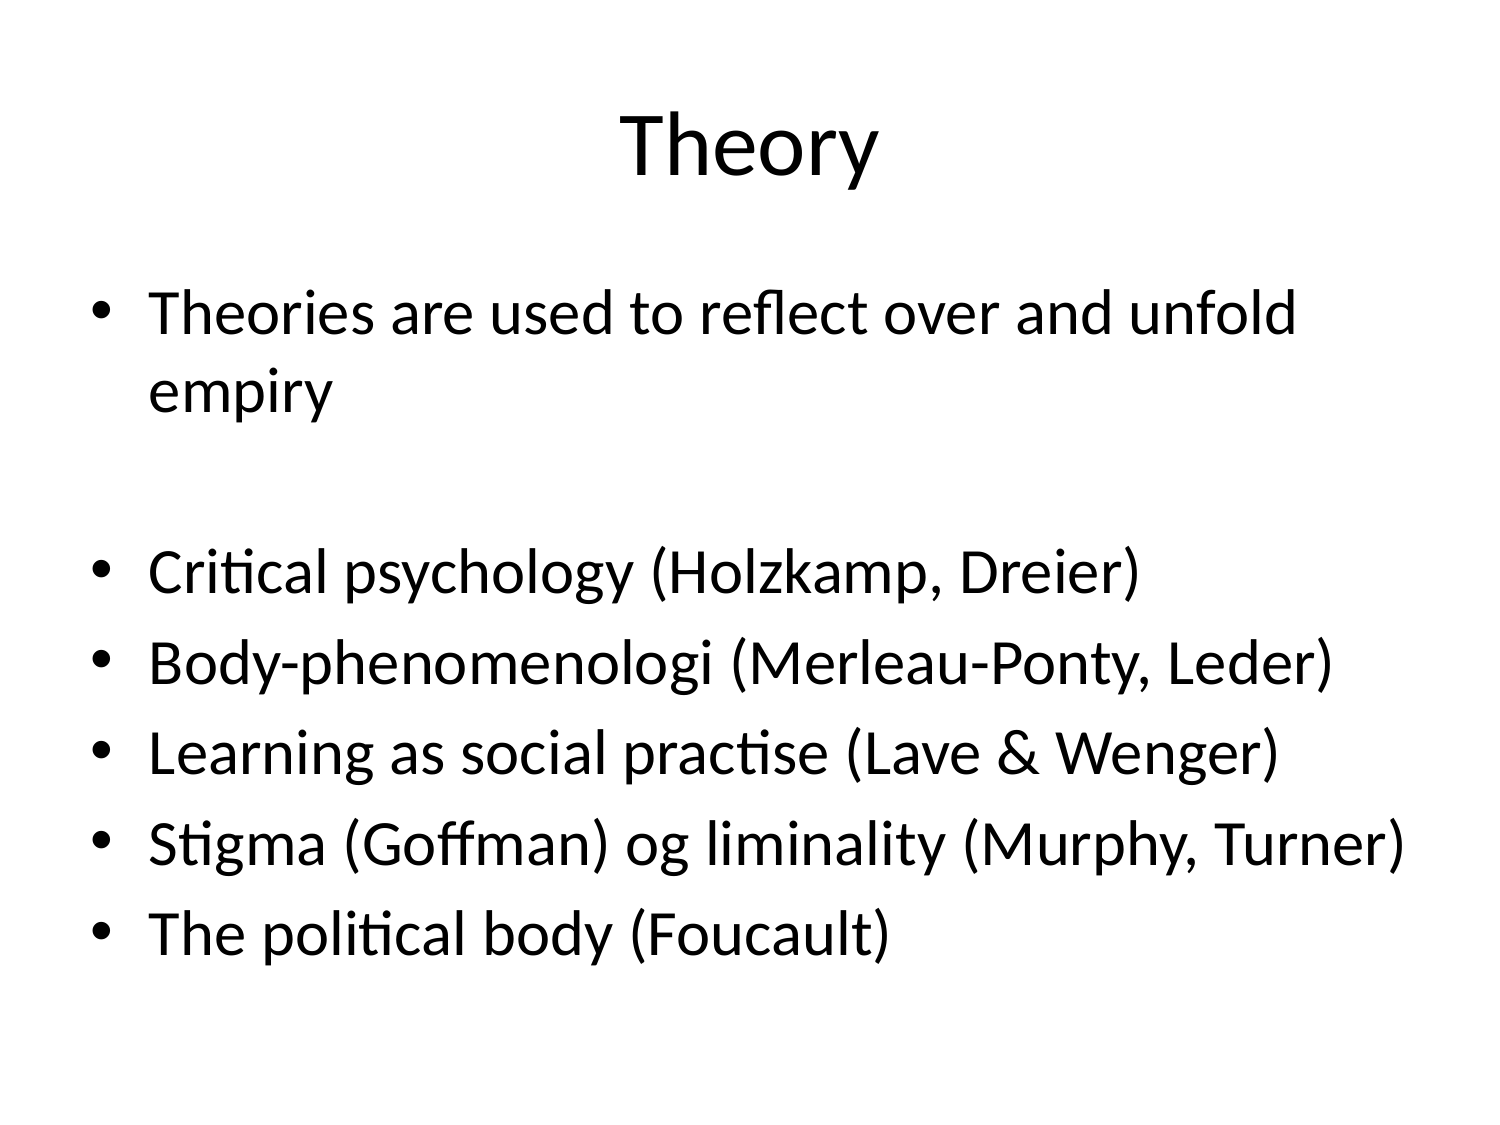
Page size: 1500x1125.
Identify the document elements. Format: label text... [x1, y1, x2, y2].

list Theories are used to reflect over and unfold empiry Critical psychology (Holzkamp, Dreier) Body-phenomenologi (Merleau-Ponty, Leder) Learning as social practise (Lave & Wenger) Stigma (Goffman) og liminality (Murphy, Turner) The political body (Foucault) [75, 262, 1425, 1005]
title Theory [75, 45, 1425, 233]
